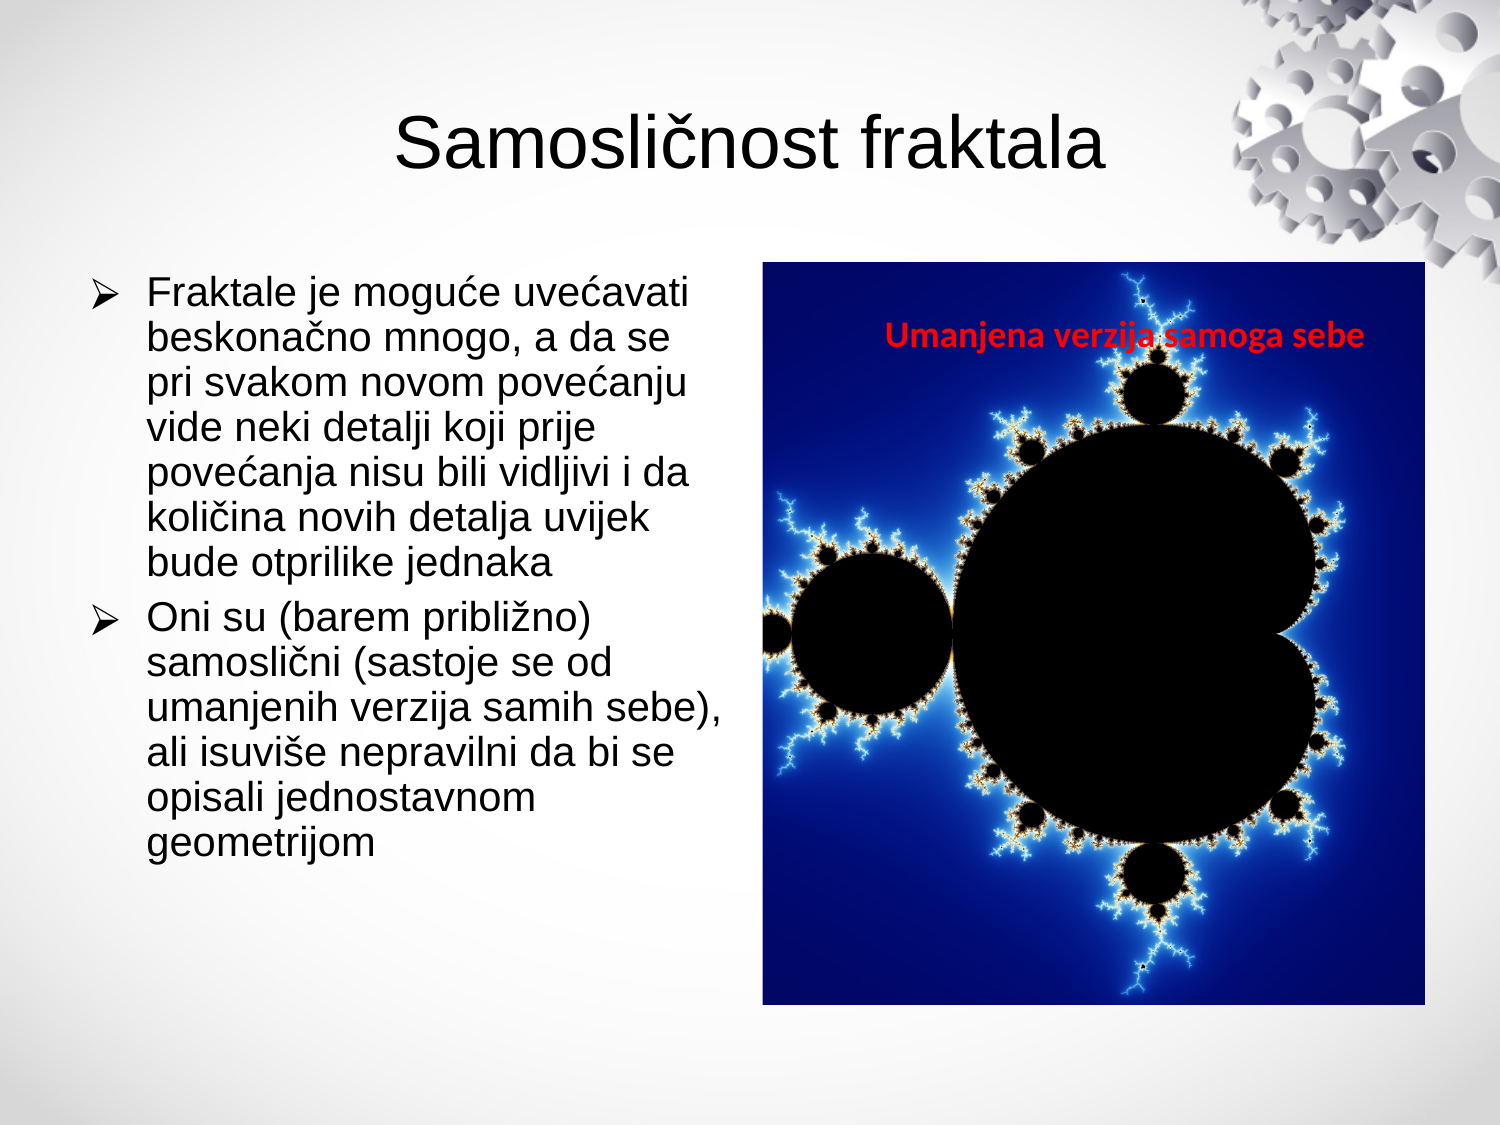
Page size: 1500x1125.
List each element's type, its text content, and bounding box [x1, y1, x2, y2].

title Samosličnost fraktala [74, 44, 1426, 233]
list Fraktale je moguće uvećavati beskonačno mnogo, a da se pri svakom novom povećanju vide neki detalji koji prije povećanja nisu bili vidljivi i da količina novih detalja uvijek bude otprilike jednaka Oni su (barem približno) samoslični (sastoje se od umanjenih verzija samih sebe), ali isuviše nepravilni da bi se opisali jednostavnom geometrijom [74, 262, 738, 1006]
picture [0, 0, 1500, 1125]
